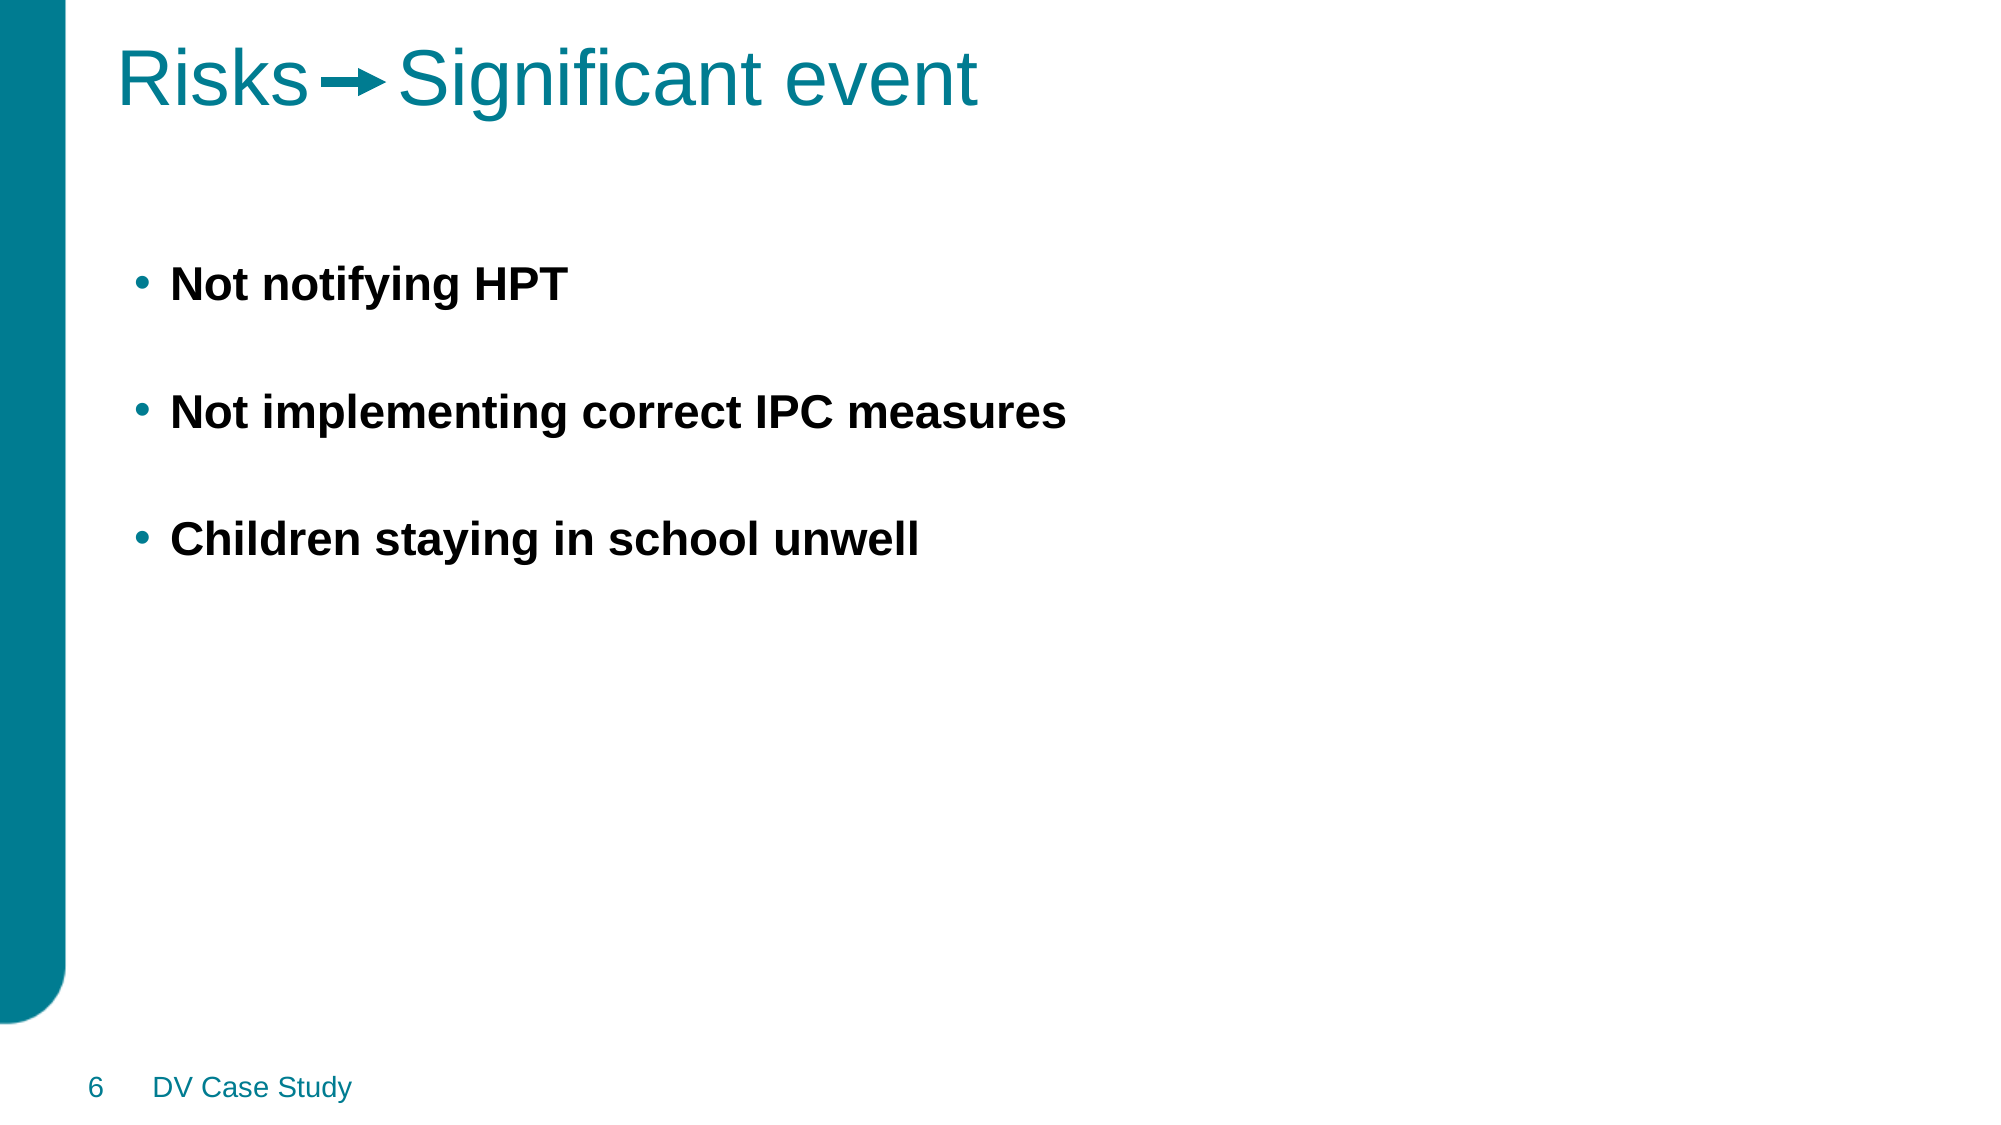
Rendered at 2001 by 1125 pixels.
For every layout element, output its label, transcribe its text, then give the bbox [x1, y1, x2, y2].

list Not notifying HPT Not implementing correct IPC measures Children staying in school unwell [119, 188, 1268, 583]
footer DV Case Study [137, 1056, 1780, 1116]
title Risks Significant event [101, 29, 1926, 189]
slide_number 6 [21, 1056, 120, 1117]
